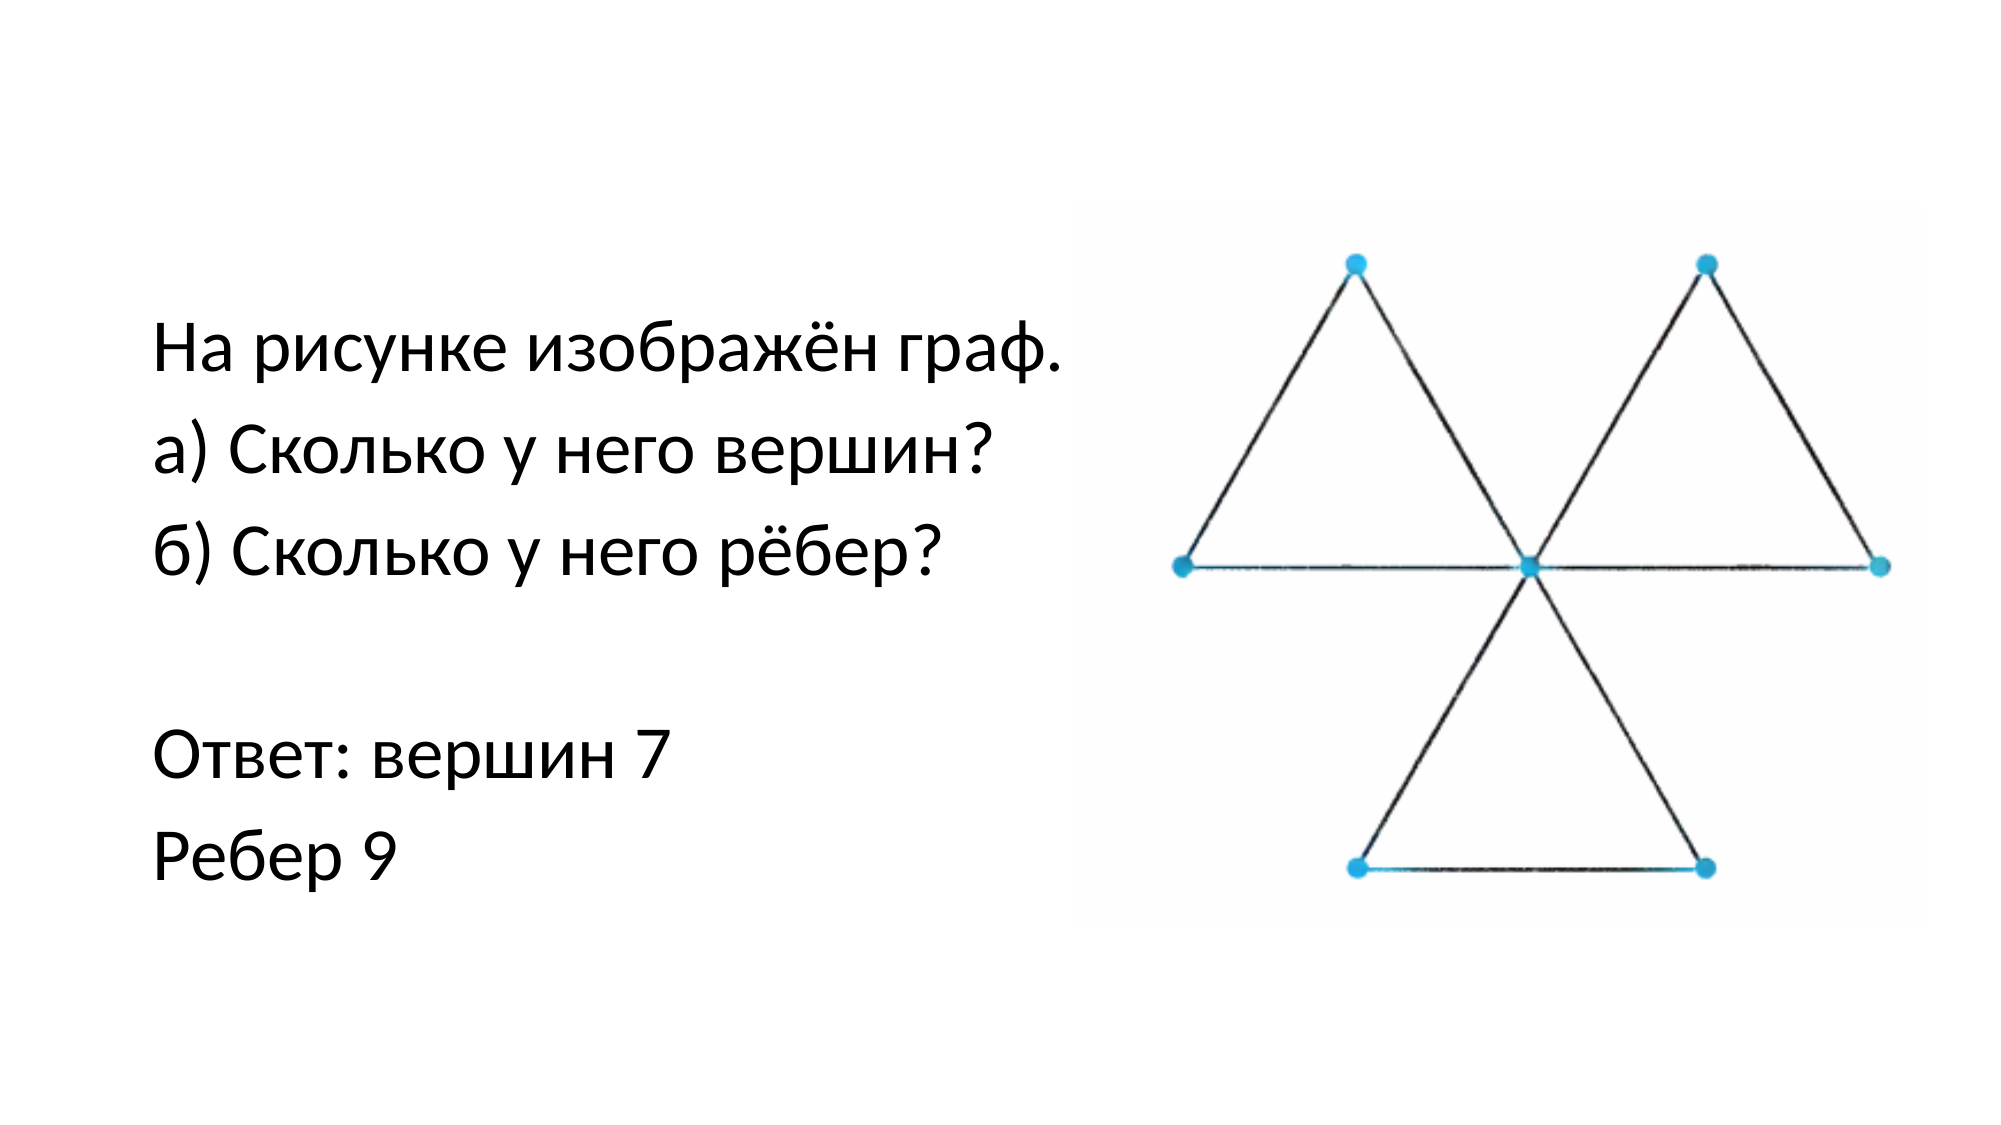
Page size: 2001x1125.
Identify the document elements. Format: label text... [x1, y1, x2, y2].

picture [1071, 206, 1926, 928]
list На рисунке изображён граф. а) Сколько у него вершин? б) Сколько у него рёбер? Ответ: вершин 7 Ребер 9 [137, 299, 1863, 1014]
